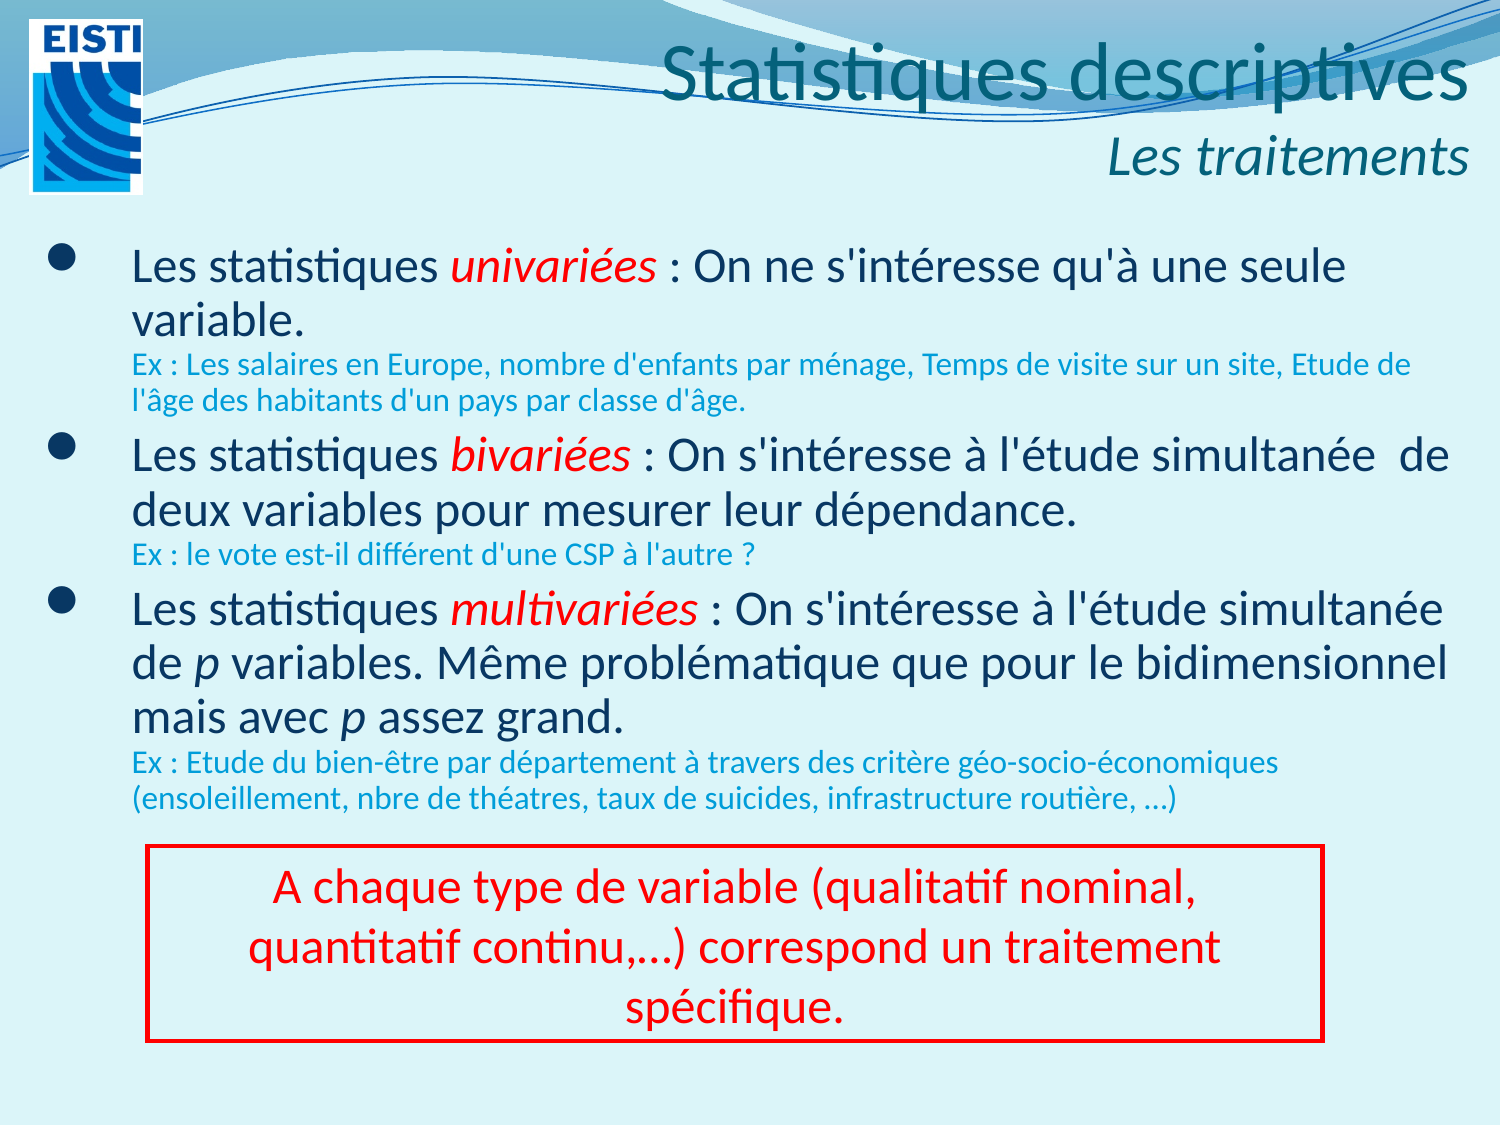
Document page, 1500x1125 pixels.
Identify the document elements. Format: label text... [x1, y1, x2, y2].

picture [29, 19, 143, 195]
text_box Les statistiques univariées : On ne s'intéresse qu'à une seule variable. Ex : Les salaires en Europe, nombre d'enfants par ménage, Temps de visite sur un site, Etude de l'âge des habitants d'un pays par classe d'âge. Les statistiques bivariées : On s'intéresse à l'étude simultanée de deux variables pour mesurer leur dépendance. Ex : le vote est-il différent d'une CSP à l'autre ? Les statistiques multivariées : On s'intéresse à l'étude simultanée de p variables. Même problématique que pour le bidimensionnel mais avec p assez grand. Ex : Etude du bien-être par département à travers des critère géo-socio-économiques (ensoleillement, nbre de théatres, taux de suicides, infrastructure routière, …) [29, 231, 1480, 1070]
text_box A chaque type de variable (qualitatif nominal, quantitatif continu,…) correspond un traitement spécifique. [147, 845, 1323, 1041]
title Statistiques descriptives Les traitements [229, 0, 1471, 188]
